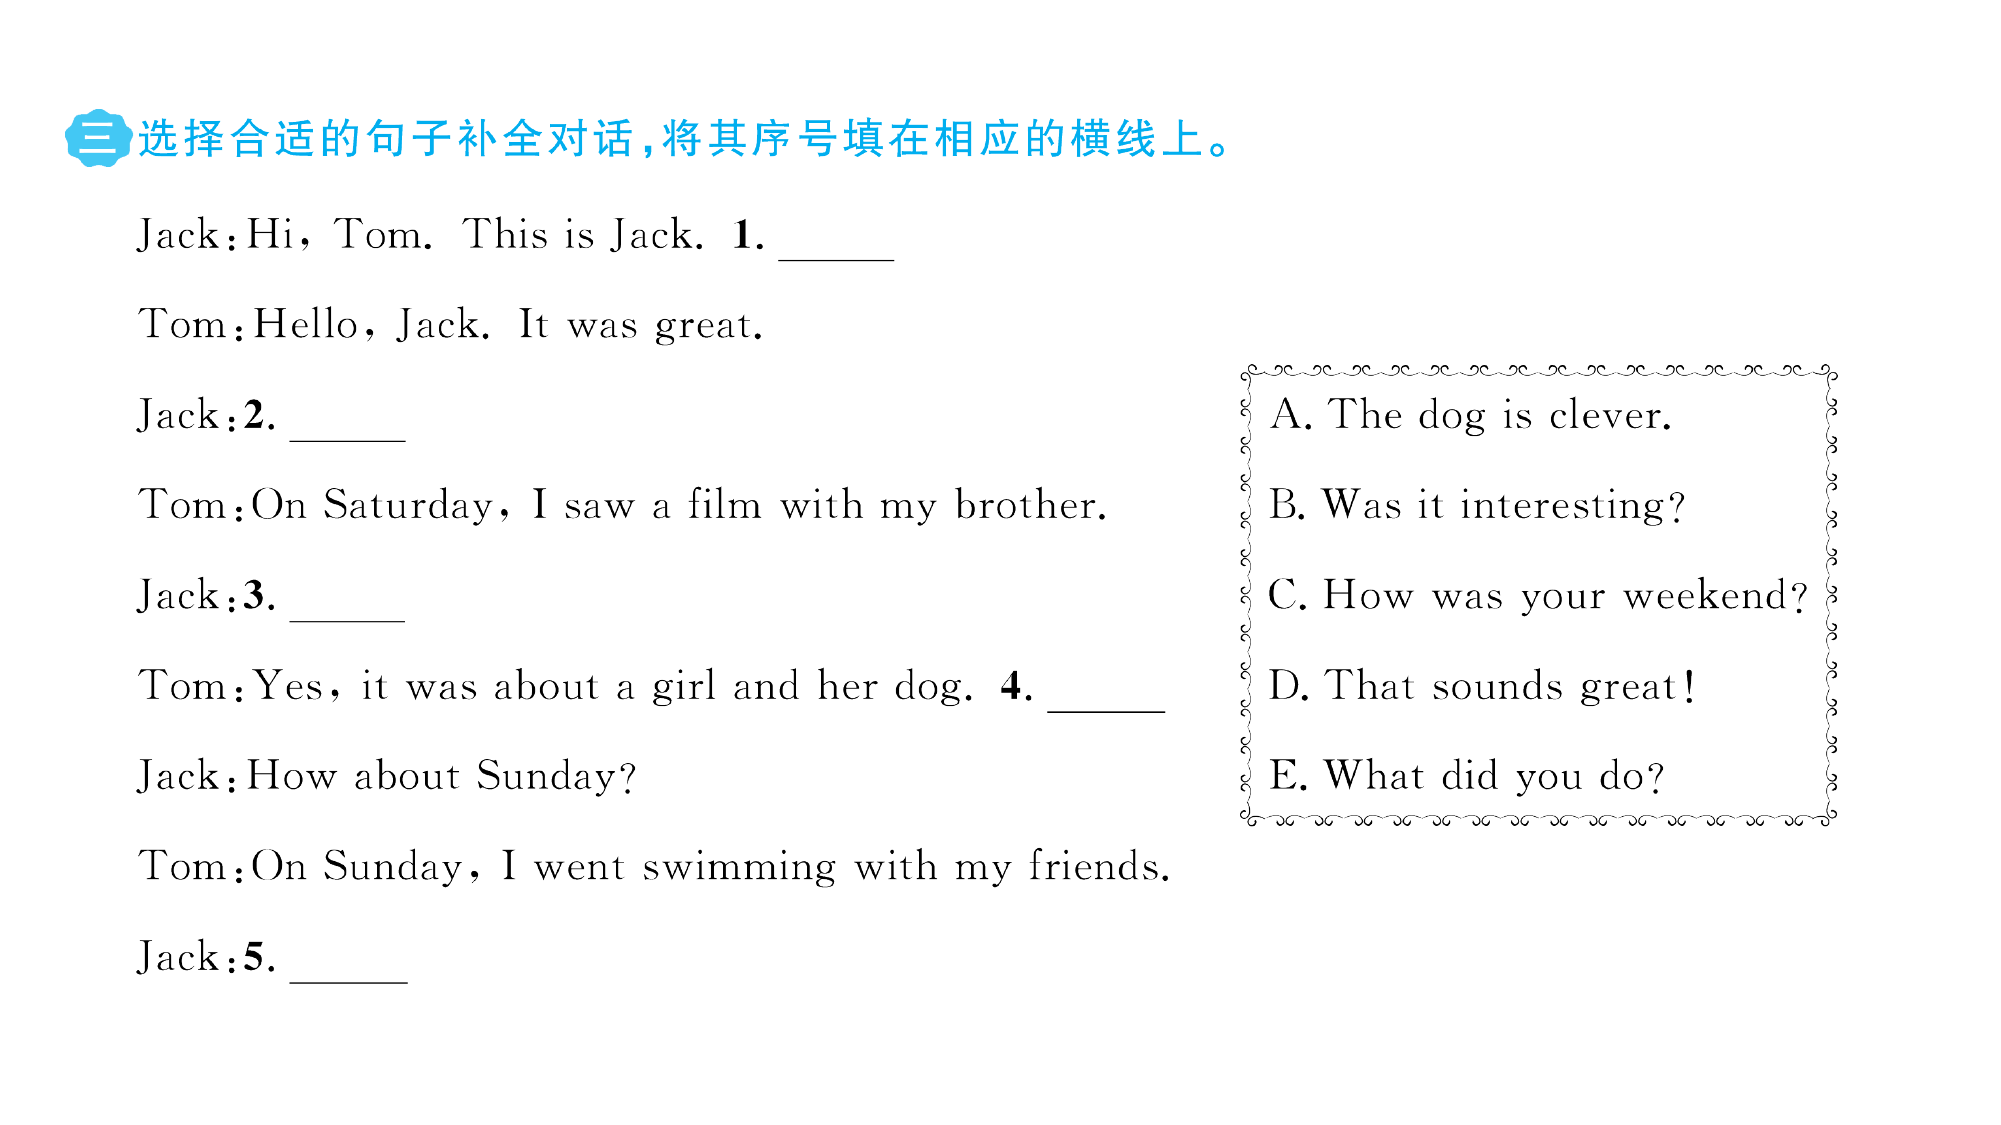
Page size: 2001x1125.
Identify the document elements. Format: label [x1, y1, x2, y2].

picture [61, 97, 1951, 997]
